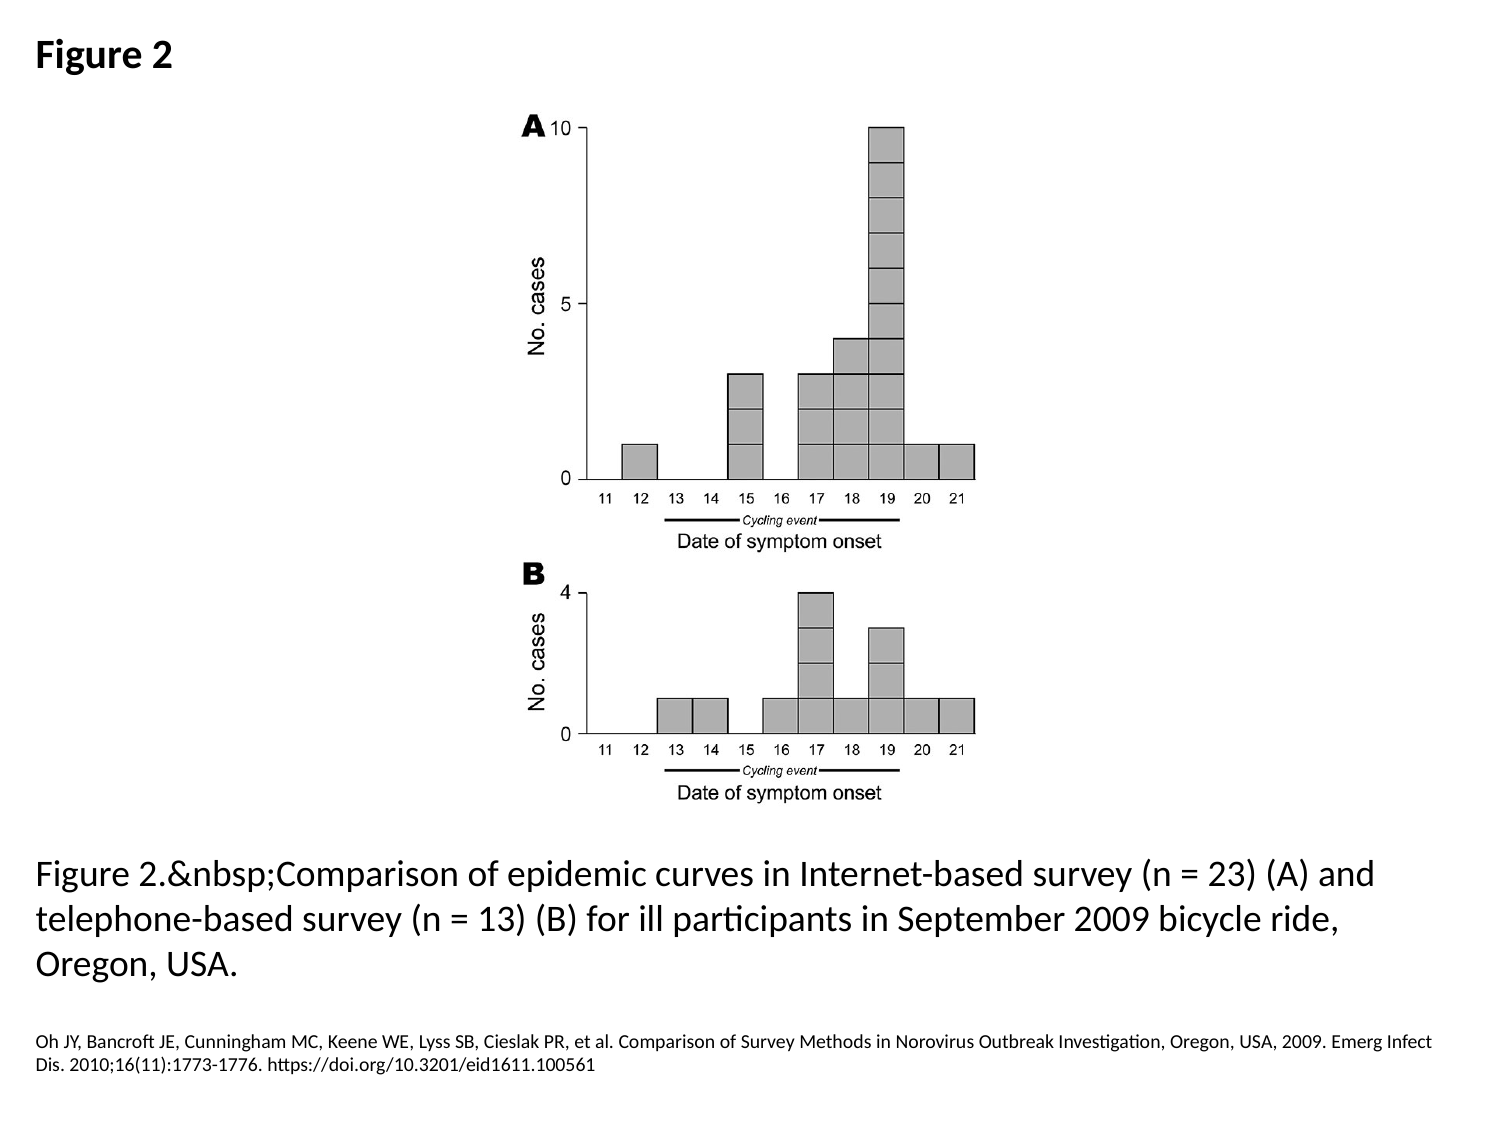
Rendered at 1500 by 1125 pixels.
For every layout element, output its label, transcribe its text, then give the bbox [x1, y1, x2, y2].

text_box Oh JY, Bancroft JE, Cunningham MC, Keene WE, Lyss SB, Cieslak PR, et al. Comparison of Survey Methods in Norovirus Outbreak Investigation, Oregon, USA, 2009. Emerg Infect Dis. 2010;16(11):1773-1776. https://doi.org/10.3201/eid1611.100561 [19, 1019, 1481, 1085]
text_box Figure 2 [19, 19, 1481, 85]
picture [517, 103, 983, 813]
text_box Figure 2.&nbsp;Comparison of epidemic curves in Internet-based survey (n = 23) (A) and telephone-based survey (n = 13) (B) for ill participants in September 2009 bicycle ride, Oregon, USA. [19, 810, 1481, 1019]
